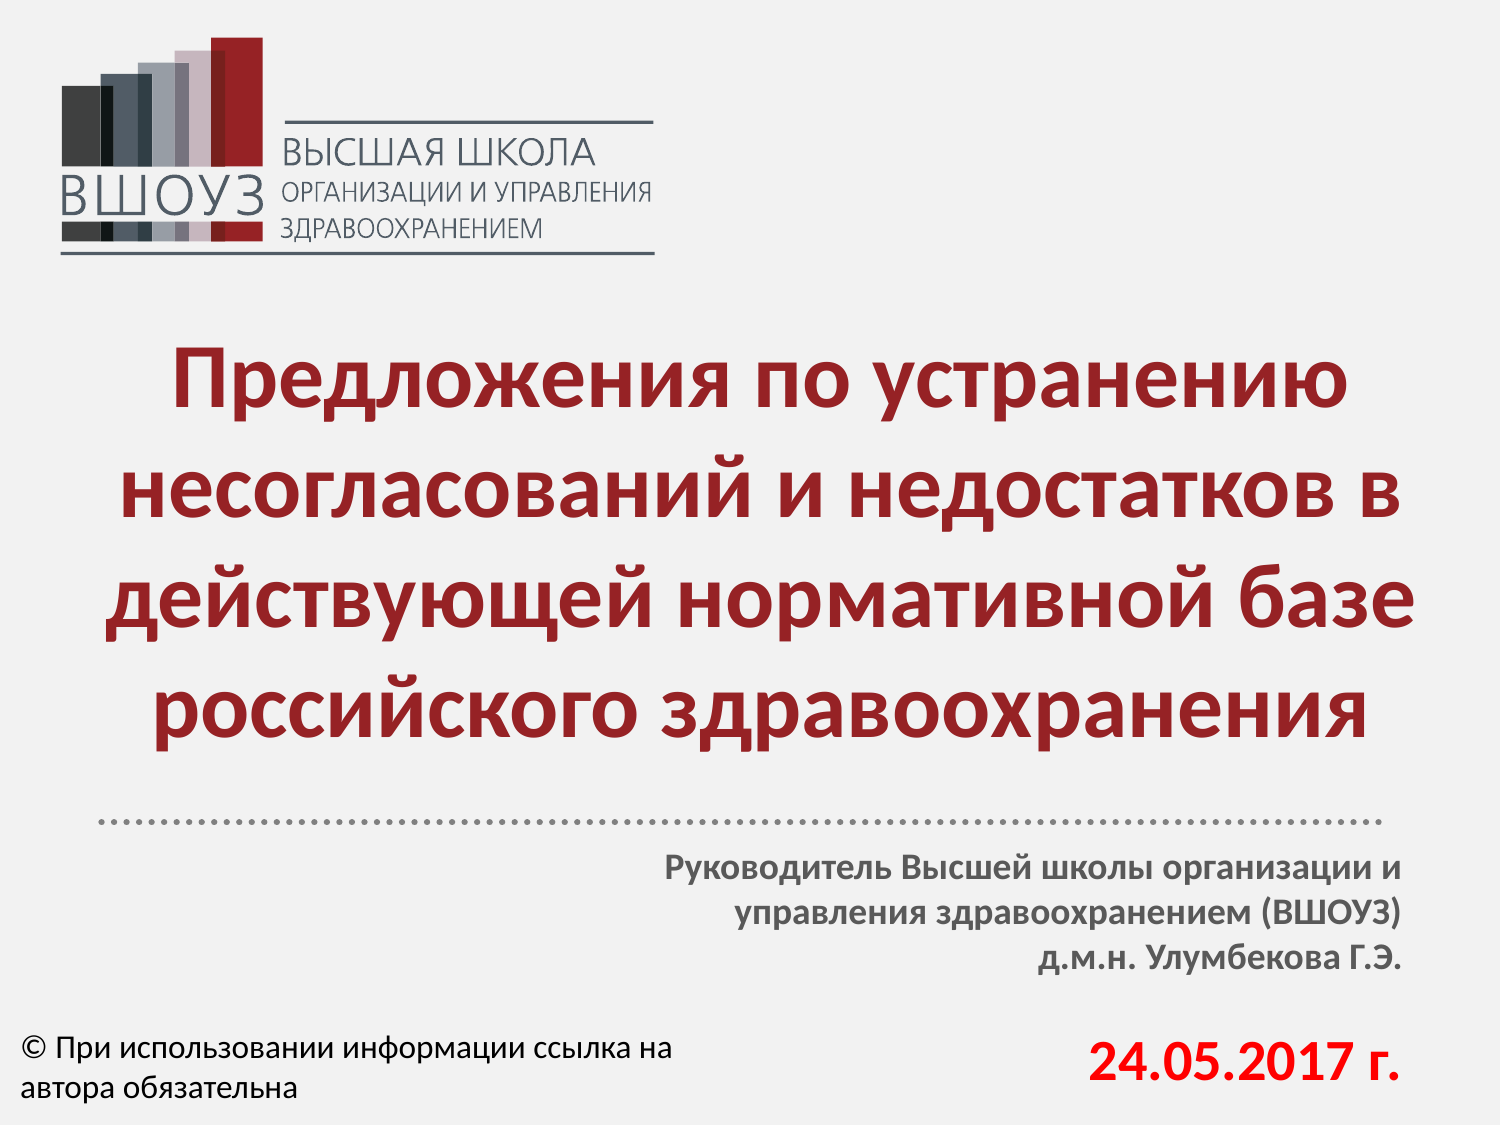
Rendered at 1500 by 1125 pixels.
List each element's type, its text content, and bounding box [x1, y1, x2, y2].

title Предложения по устранению несогласований и недостатков в действующей нормативной базе российского здравоохранения [52, 293, 1471, 778]
text_box Руководитель Высшей школы организации и управления здравоохранением (ВШОУЗ) д.м.н. Улумбекова Г.Э. 24.05.2017 г. [643, 834, 1418, 1100]
text_box © При использовании информации ссылка на автора обязательна [5, 1017, 762, 1113]
